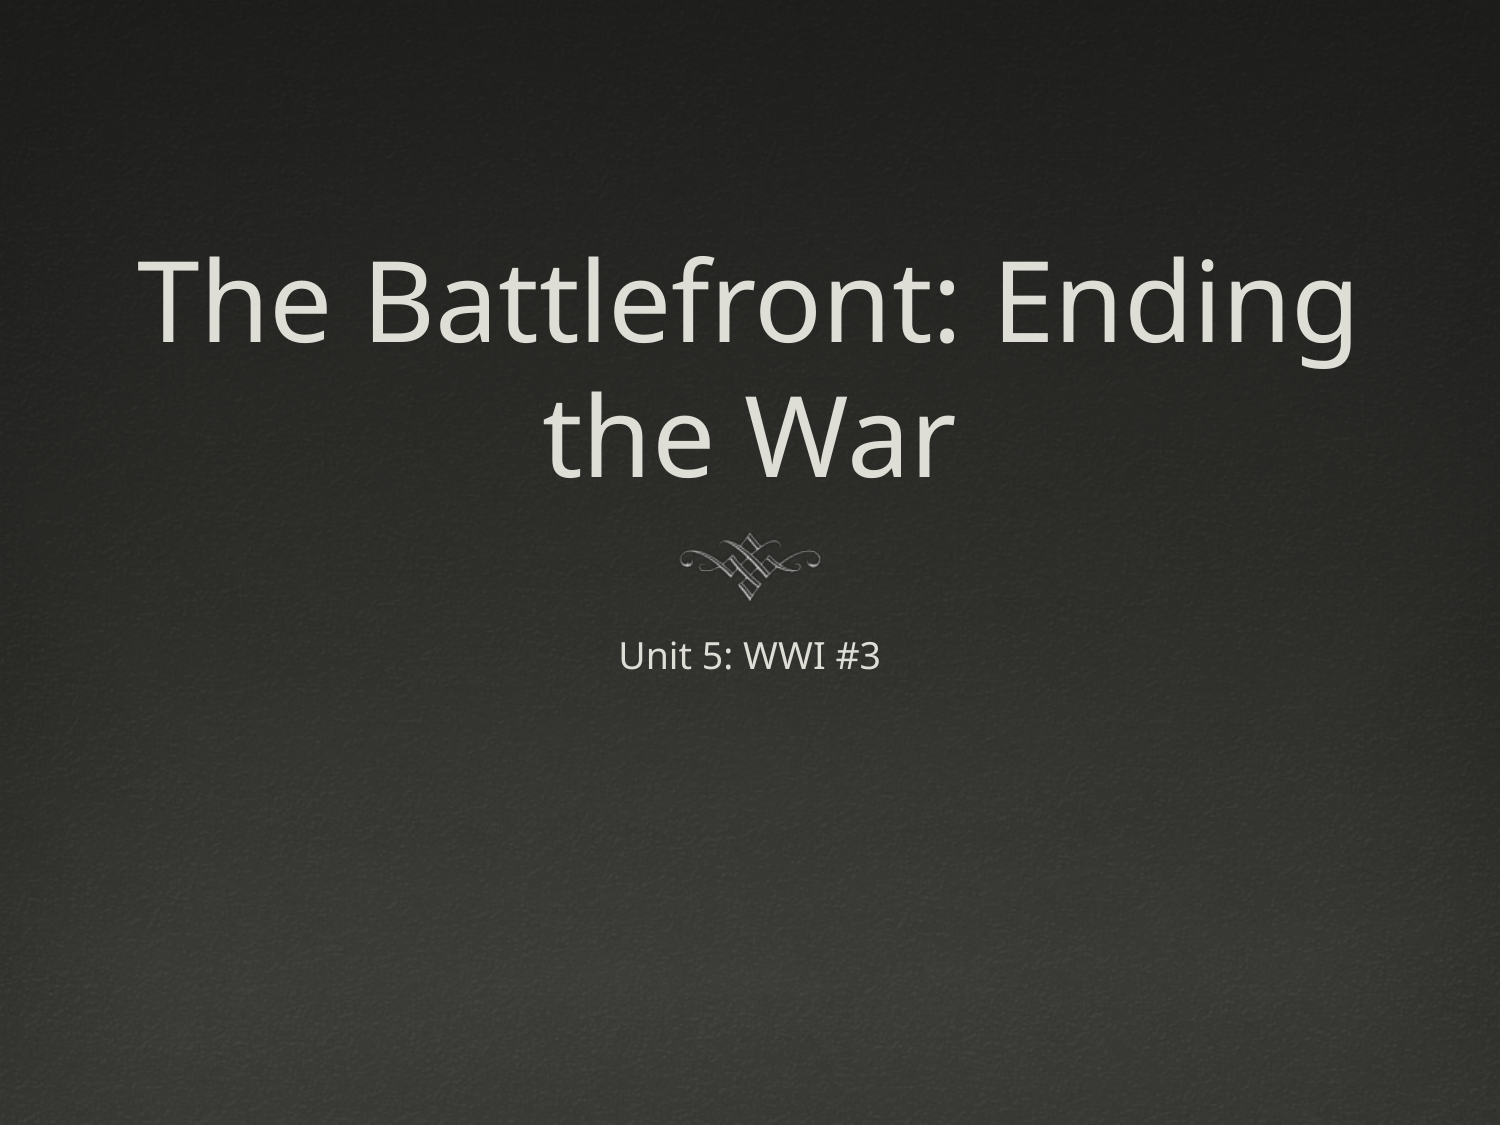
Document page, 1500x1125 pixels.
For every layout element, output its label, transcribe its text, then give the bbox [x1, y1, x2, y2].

title The Battlefront: Ending the War [112, 266, 1388, 508]
picture [0, 0, 1500, 1125]
subtitle Unit 5: WWI #3 [112, 624, 1388, 913]
